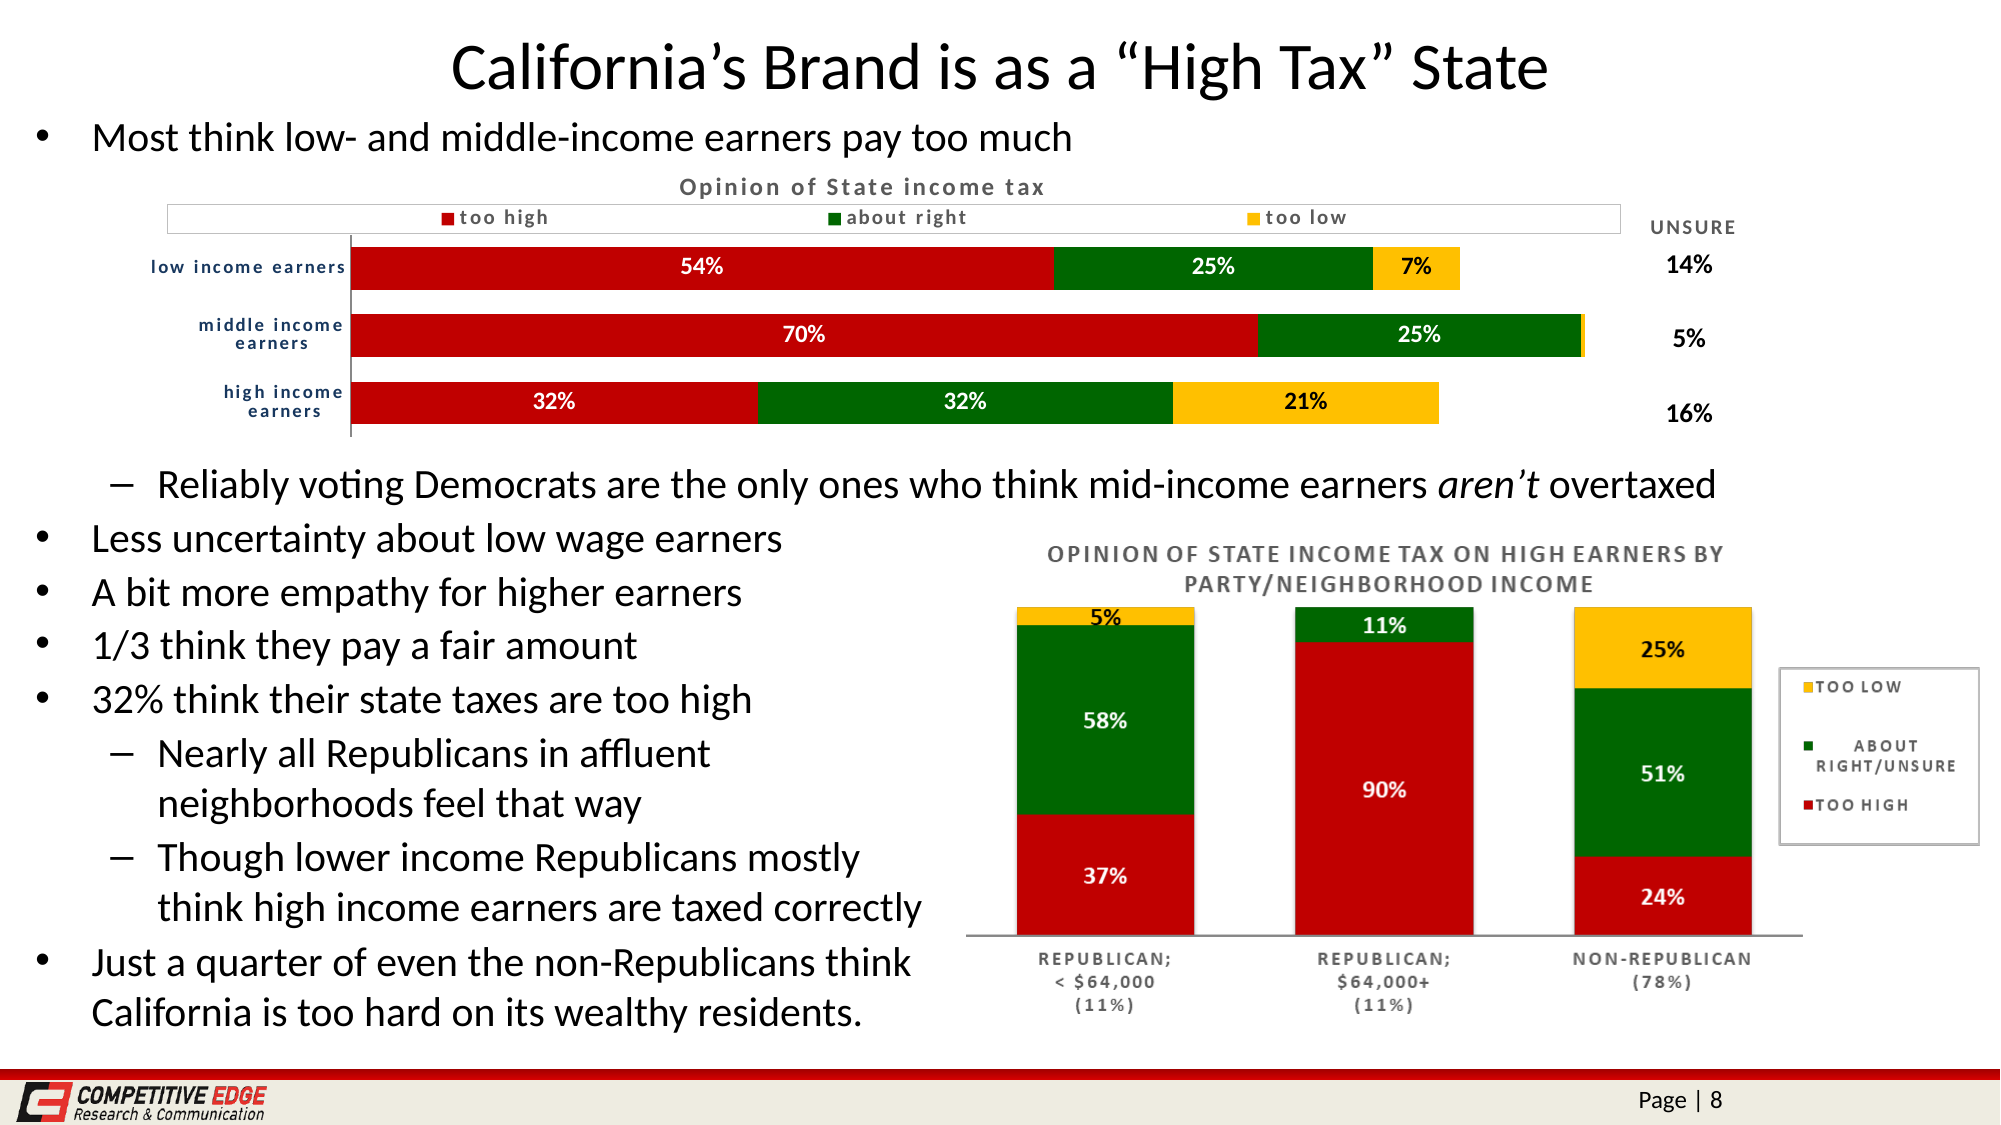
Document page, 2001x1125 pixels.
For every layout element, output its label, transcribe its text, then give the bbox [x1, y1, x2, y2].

table_cell 16% [1636, 395, 1743, 467]
table_header 14% [1649, 246, 1743, 317]
picture [966, 535, 1992, 1062]
table_cell 5% [1649, 322, 1743, 393]
chart [149, 166, 1645, 438]
picture [16, 1082, 267, 1122]
text_box Reliably voting Democrats are the only ones who think mid-income earners aren’t overtaxed Less uncertainty about low wage earners A bit more empathy for higher earners [20, 449, 1913, 610]
text_box Page | 8 [1387, 1080, 1738, 1118]
text_box Unsure [1649, 206, 1763, 246]
list Most think low- and middle-income earners pay too much [20, 102, 1963, 534]
text_box 1/3 think they pay a fair amount 32% think their state taxes are too high Nearly all Republicans in affluent neighborhoods feel that way Though lower income Republicans mostly think high income earners are taxed correctly Just a quarter of even the non-Republicans think California is too hard on its wealthy residents. [20, 610, 961, 1056]
title California’s Brand is as a “High Tax” State [18, 12, 1984, 113]
